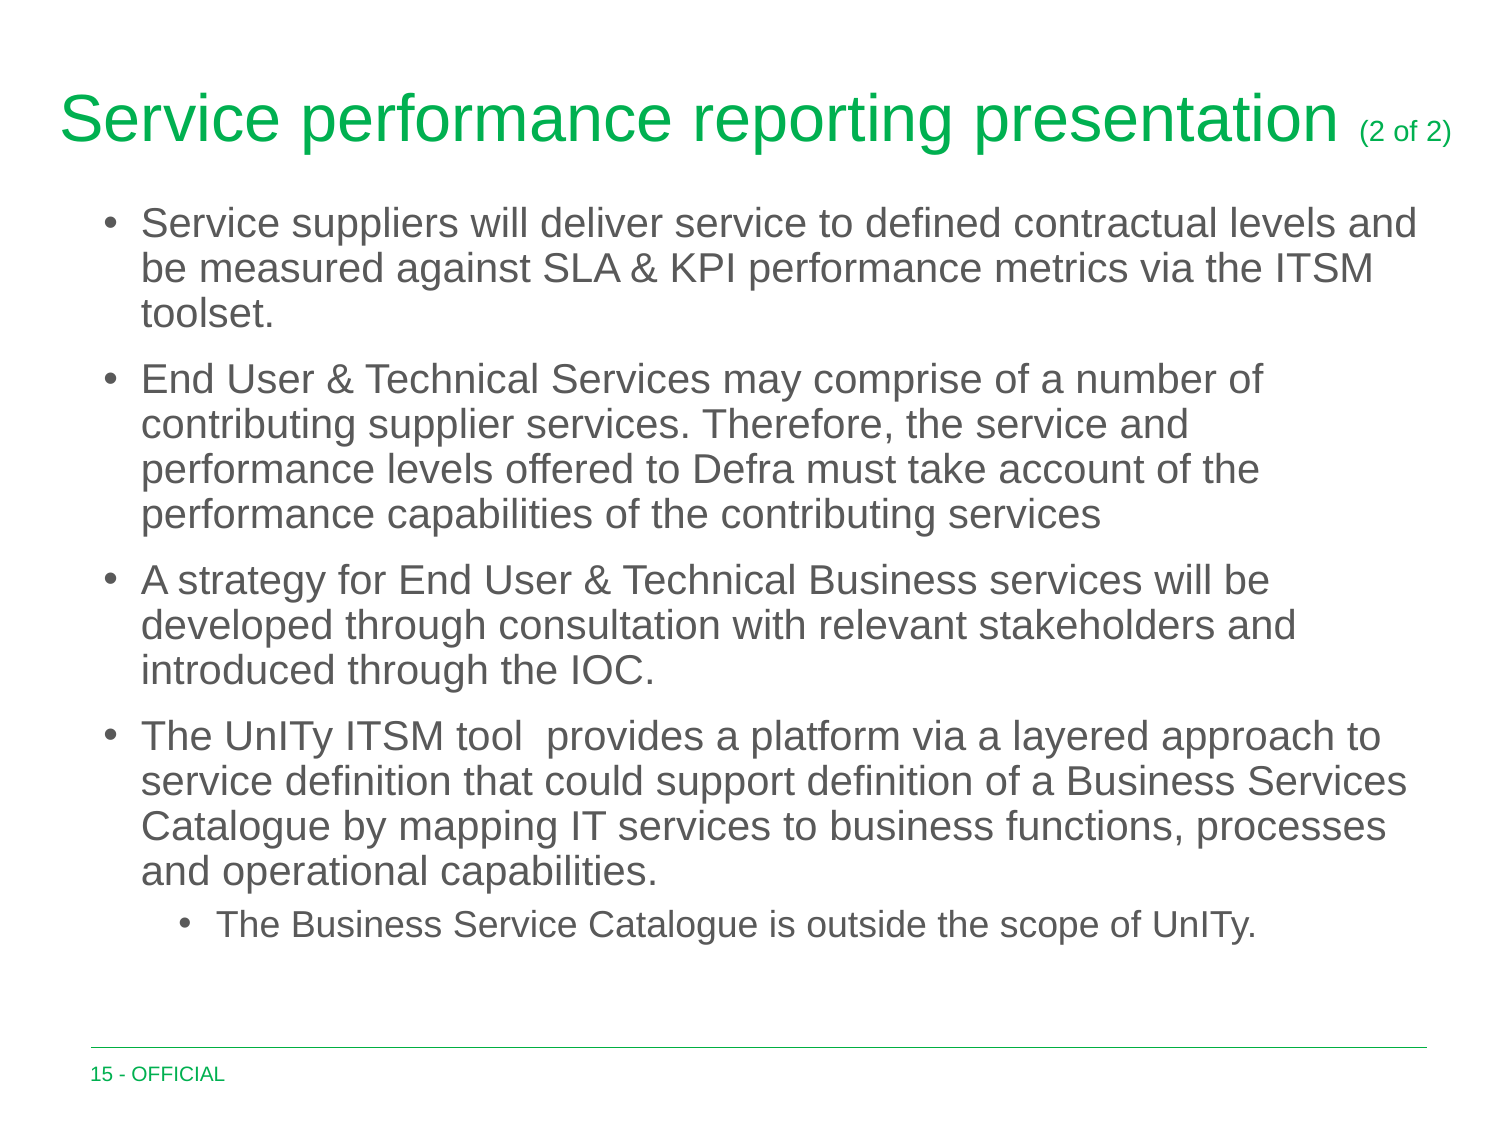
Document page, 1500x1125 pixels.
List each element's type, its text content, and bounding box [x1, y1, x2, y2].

list Service suppliers will deliver service to defined contractual levels and be measured against SLA & KPI performance metrics via the ITSM toolset. End User & Technical Services may comprise of a number of contributing supplier services. Therefore, the service and performance levels offered to Defra must take account of the performance capabilities of the contributing services A strategy for End User & Technical Business services will be developed through consultation with relevant stakeholders and introduced through the IOC. The UnITy ITSM tool provides a platform via a layered approach to service definition that could support definition of a Business Services Catalogue by mapping IT services to business functions, processes and operational capabilities. The Business Service Catalogue is outside the scope of UnITy. [88, 194, 1445, 1043]
title Service performance reporting presentation (2 of 2) [44, 76, 1482, 156]
footer 15 - OFFICIAL [75, 1042, 1007, 1103]
